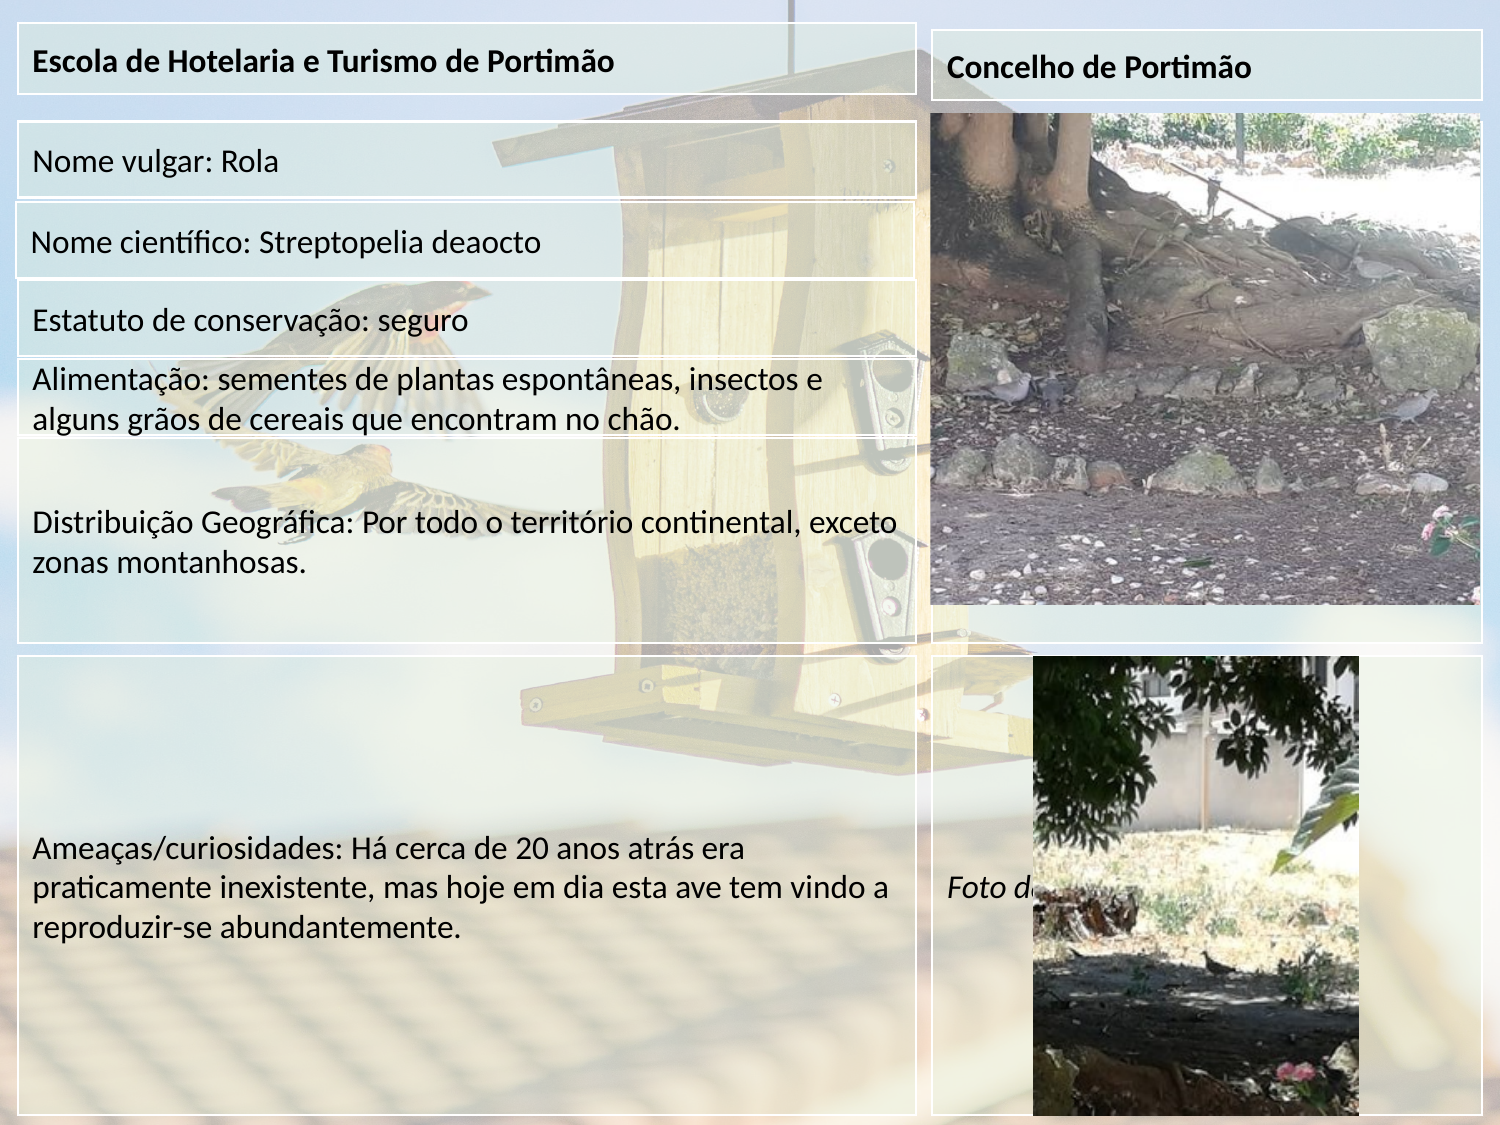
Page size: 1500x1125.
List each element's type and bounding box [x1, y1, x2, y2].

text_box [15, 23, 1483, 1116]
picture [930, 113, 1481, 605]
picture [1033, 656, 1359, 1116]
